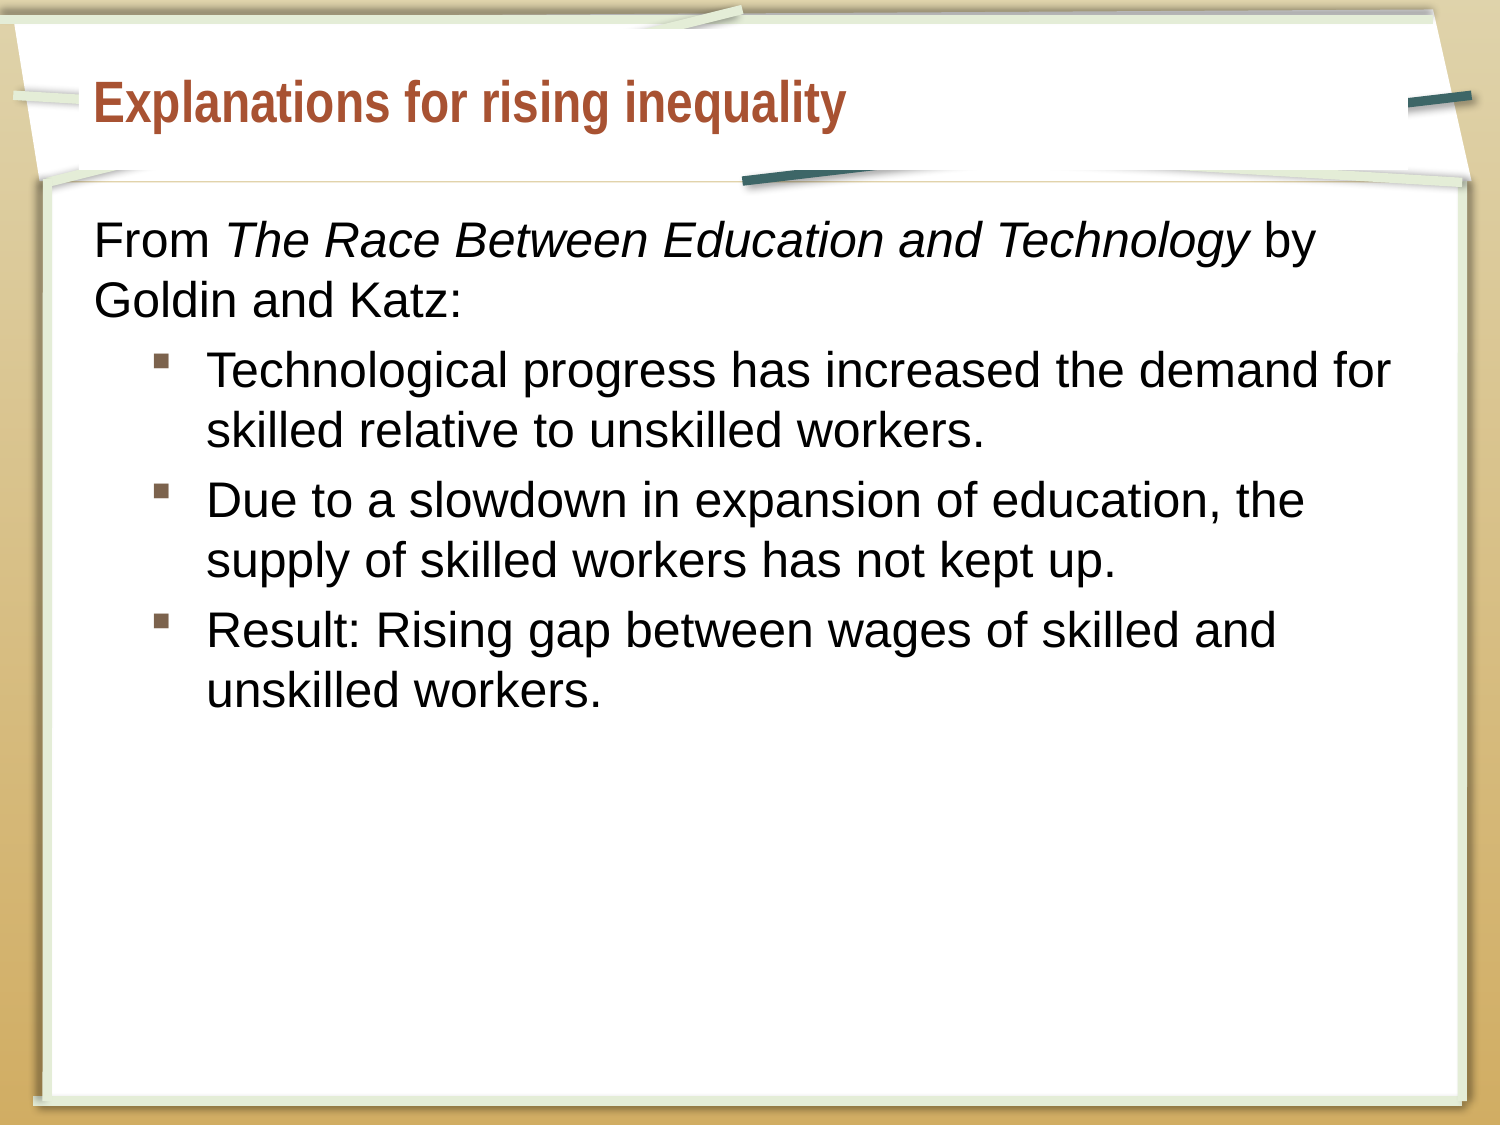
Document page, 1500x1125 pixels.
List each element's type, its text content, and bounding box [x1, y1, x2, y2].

list From The Race Between Education and Technology by Goldin and Katz: Technological progress has increased the demand for skilled relative to unskilled workers. Due to a slowdown in expansion of education, the supply of skilled workers has not kept up. Result: Rising gap between wages of skilled and unskilled workers. [78, 200, 1445, 1080]
title Explanations for rising inequality [78, 29, 1408, 170]
